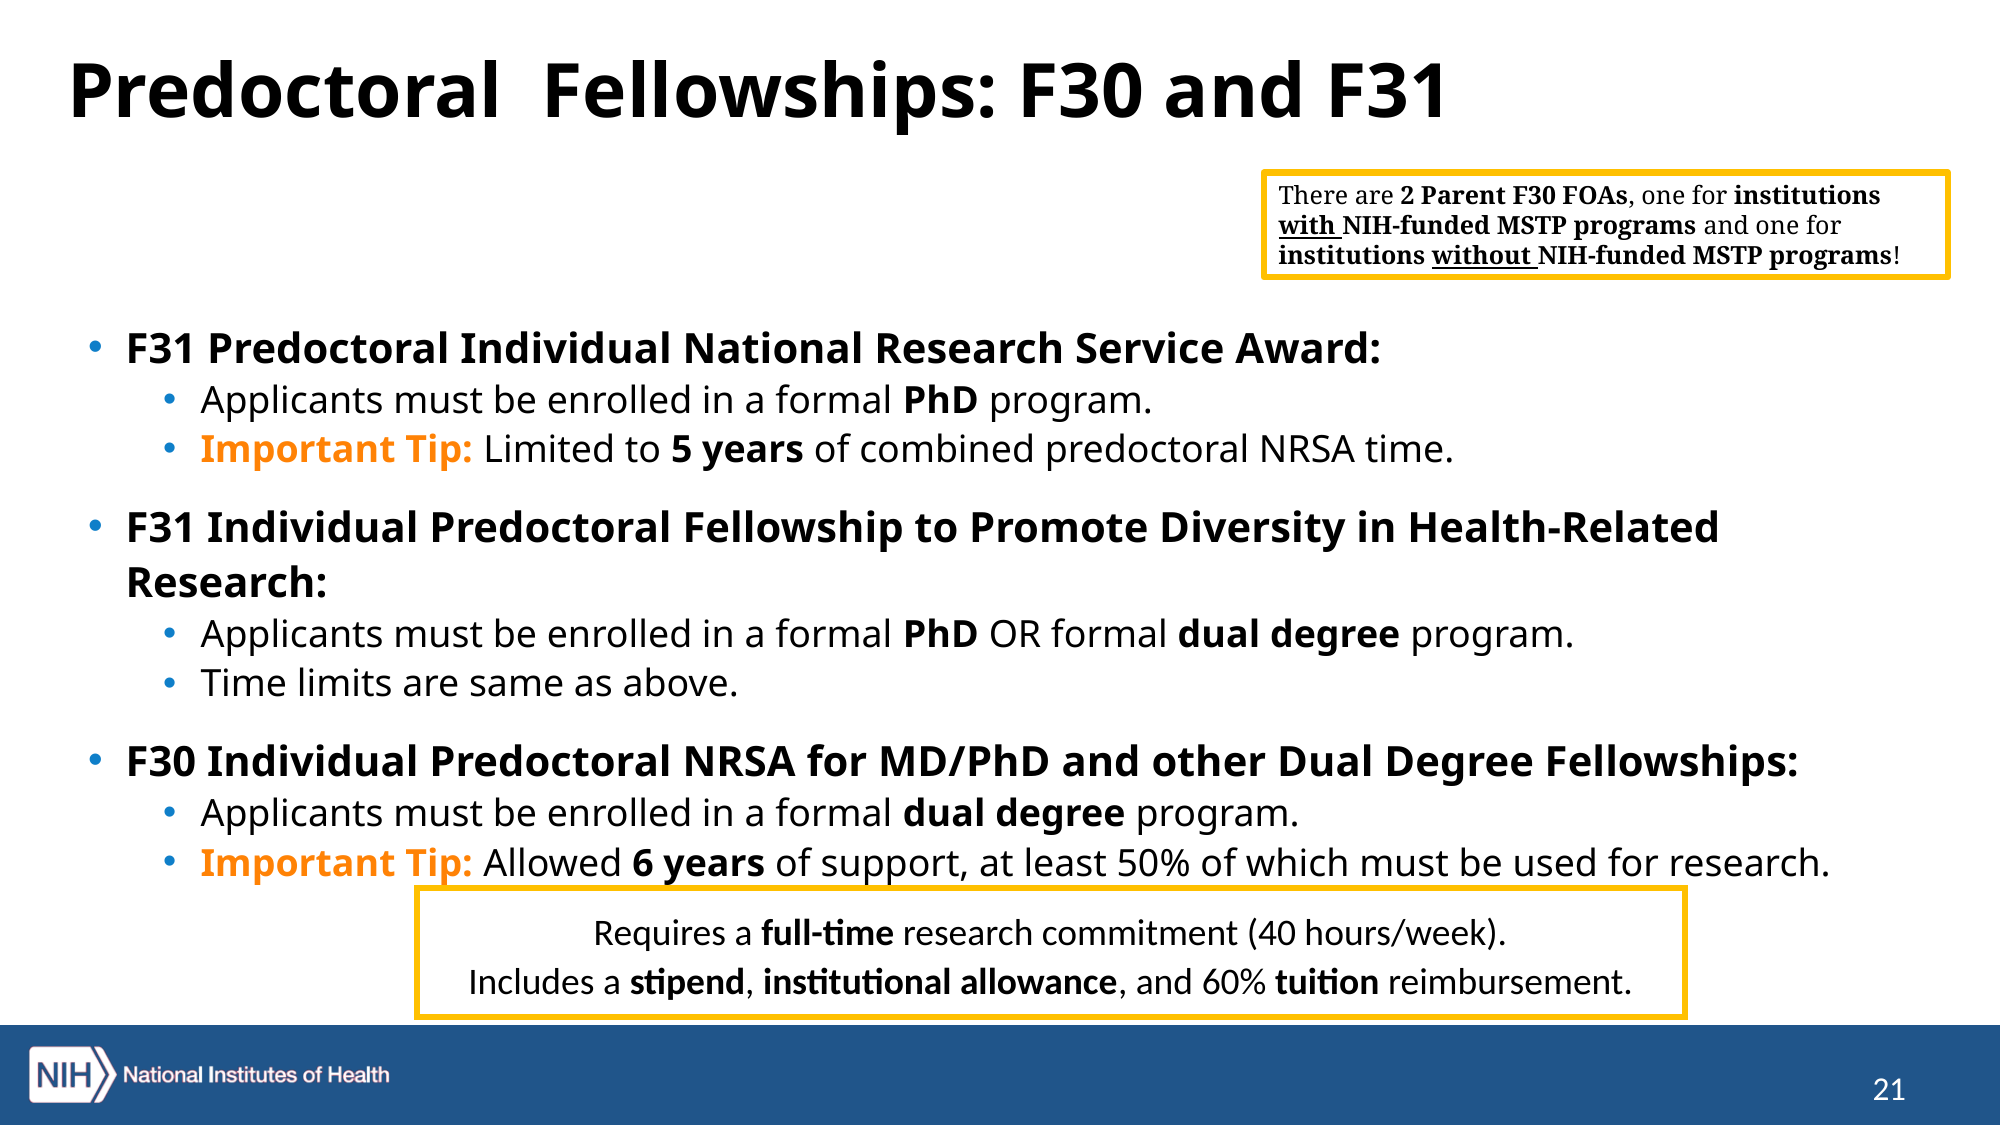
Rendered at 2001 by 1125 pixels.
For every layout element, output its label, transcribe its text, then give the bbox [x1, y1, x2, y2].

title Predoctoral Fellowships: F30 and F31 [52, 14, 1778, 173]
list F31 Predoctoral Individual National Research Service Award: Applicants must be enrolled in a formal PhD program. Important Tip: Limited to 5 years of combined predoctoral NRSA time. F31 Individual Predoctoral Fellowship to Promote Diversity in Health-Related Research: Applicants must be enrolled in a formal PhD OR formal dual degree program. Time limits are same as above. F30 Individual Predoctoral NRSA for MD/​PhD and other Dual Degree Fellowships: Applicants must be enrolled in a formal dual degree program. Important Tip: Allowed 6 years of support, at least 50% of which must be used for research. [73, 308, 1948, 1125]
text_box There are 2 Parent F30 FOAs, one for institutions with NIH-funded MSTP programs and one for institutions without NIH-funded MSTP programs! [1263, 172, 1948, 278]
slide_number 21 [1851, 1051, 1927, 1124]
picture [15, 1042, 73, 1103]
text_box Requires a full-time research commitment (40 hours/week). Includes a stipend, institutional allowance, and 60% tuition reimbursement. [416, 887, 1686, 1018]
